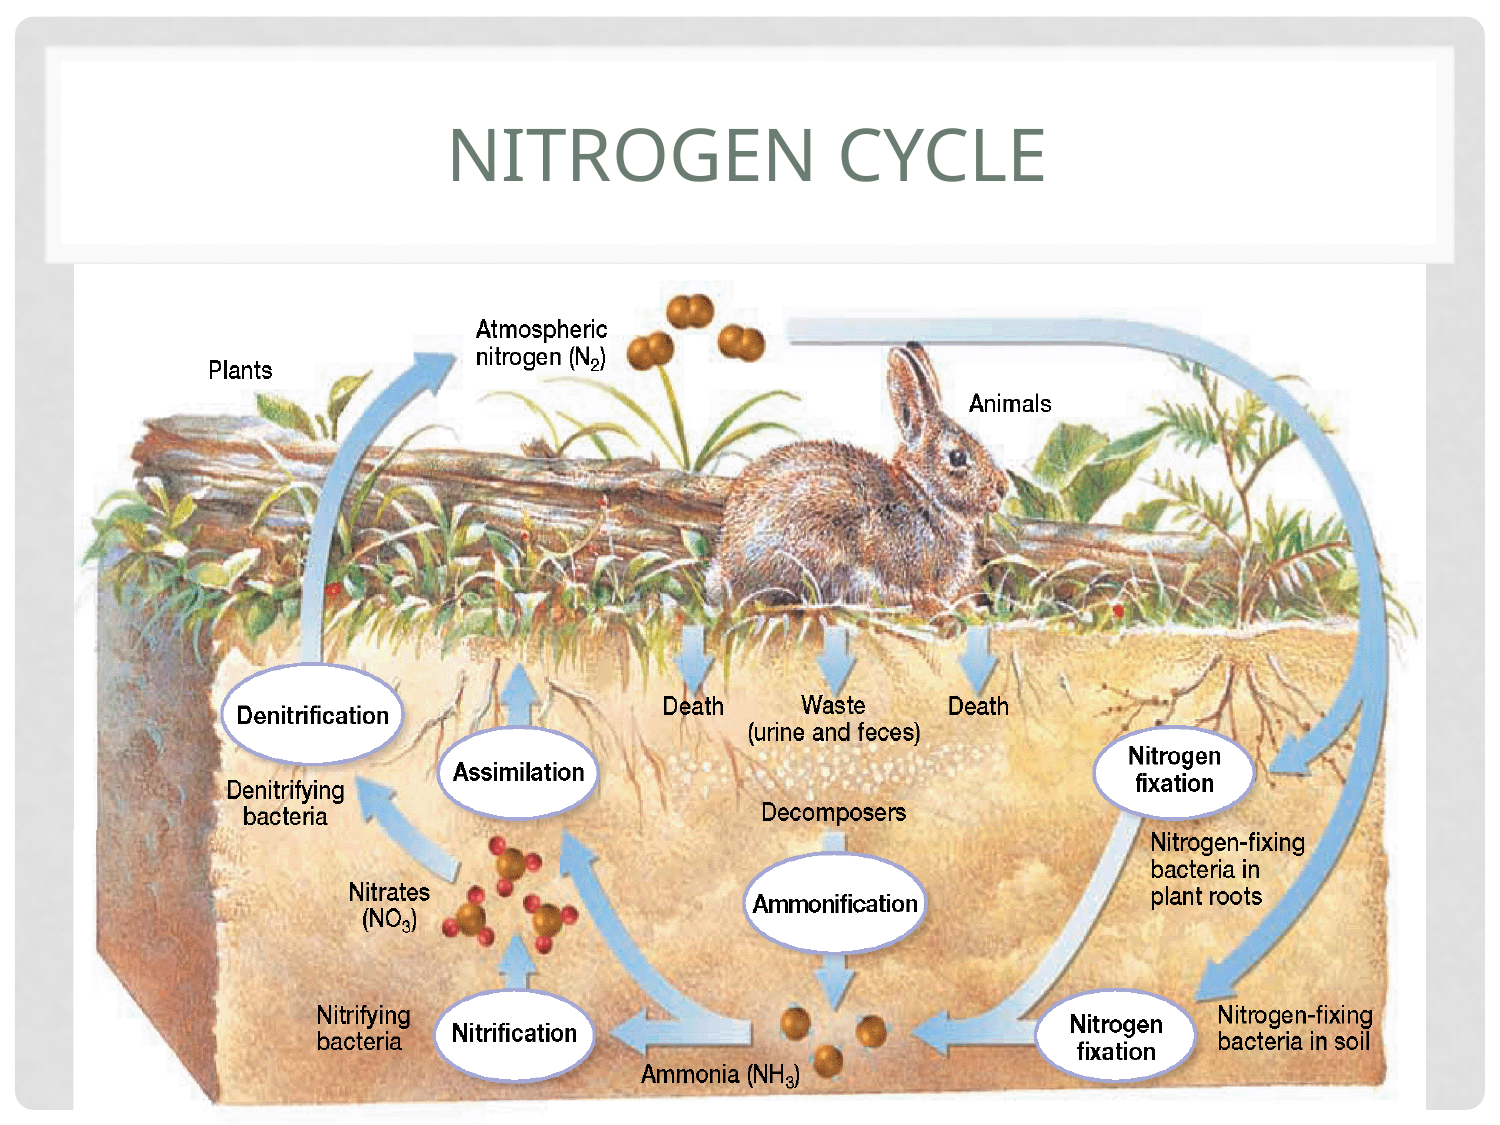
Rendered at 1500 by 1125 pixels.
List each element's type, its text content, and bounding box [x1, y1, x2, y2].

picture [73, 264, 1427, 1124]
title Nitrogen Cycle [69, 66, 1425, 238]
